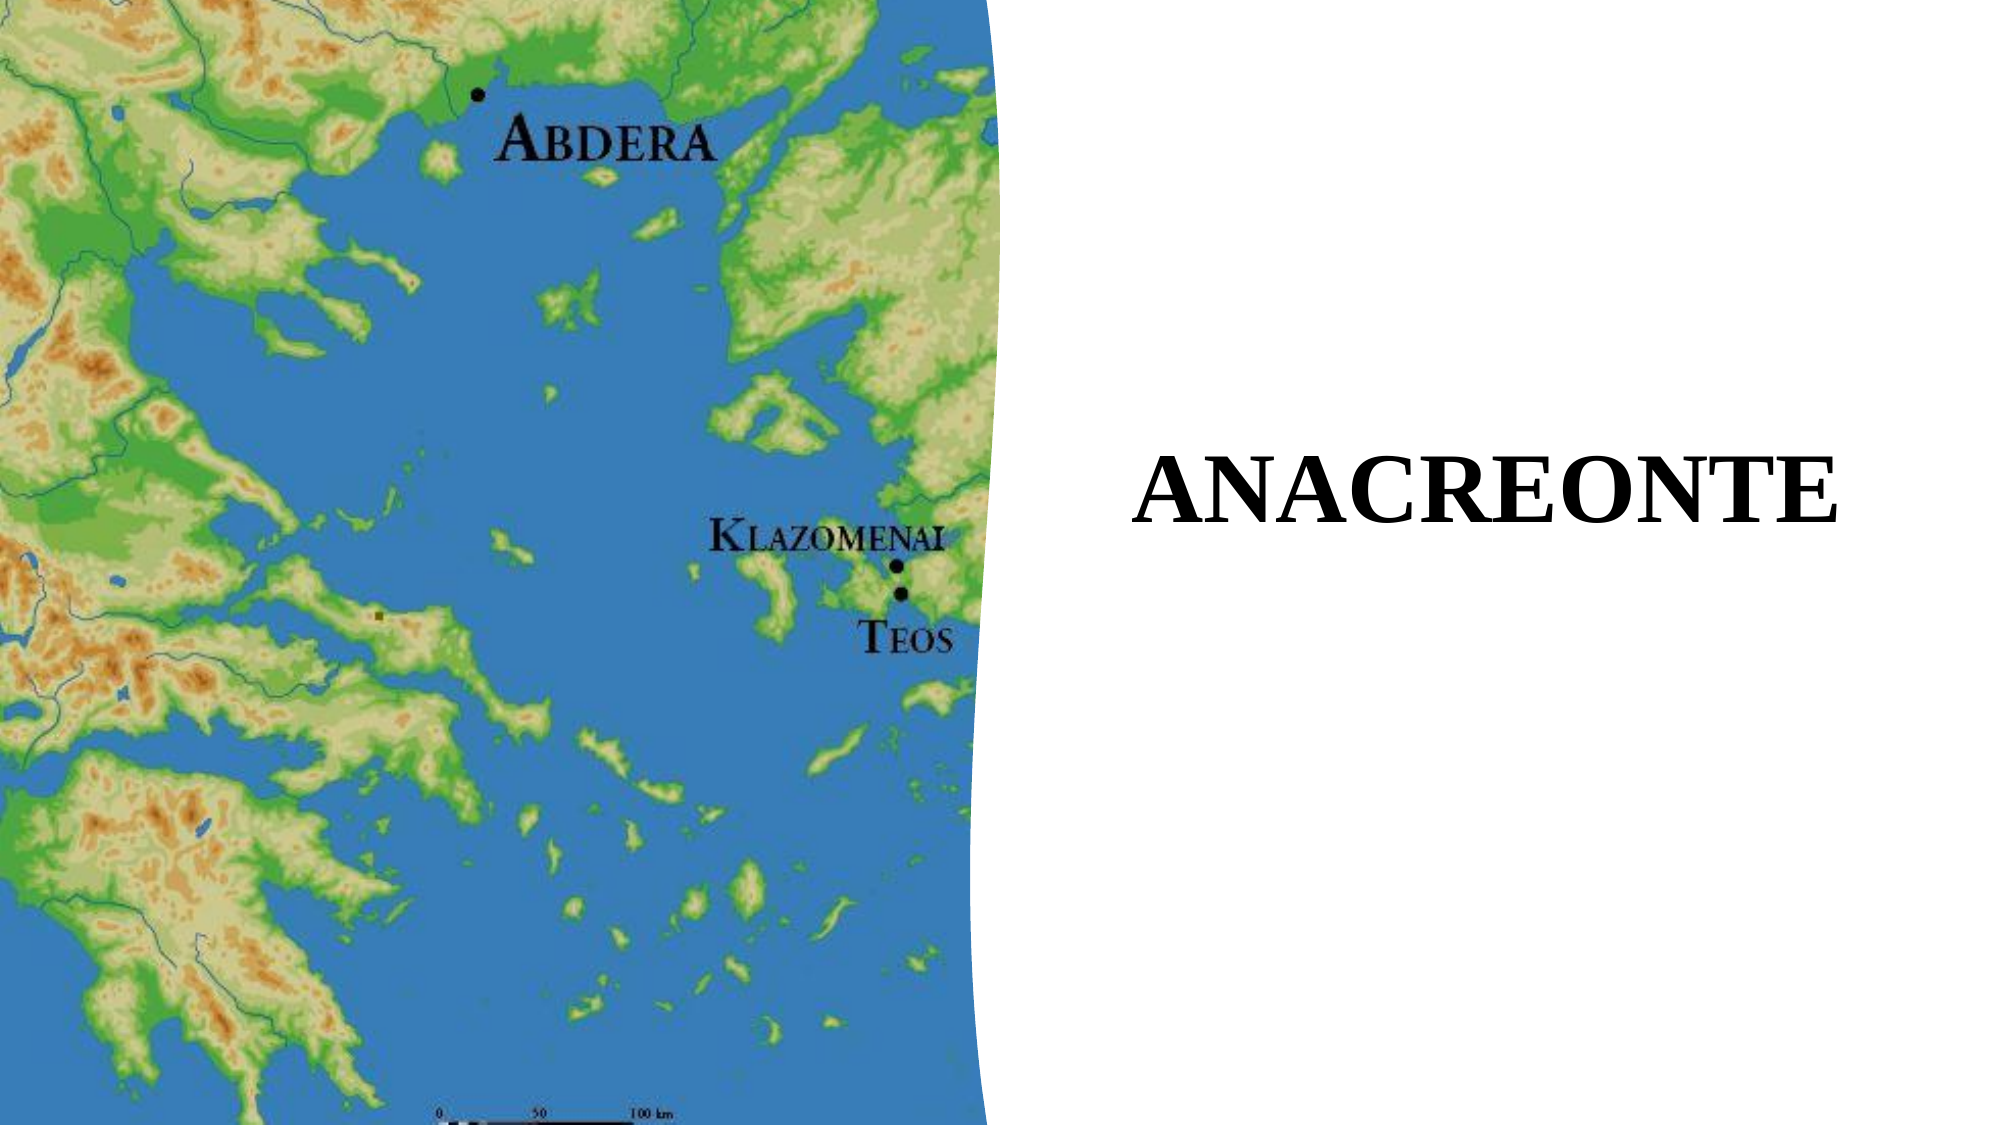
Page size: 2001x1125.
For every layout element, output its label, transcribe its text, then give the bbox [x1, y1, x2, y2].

list ANACREONTE [1052, 428, 1921, 1045]
picture [0, 0, 1000, 1125]
